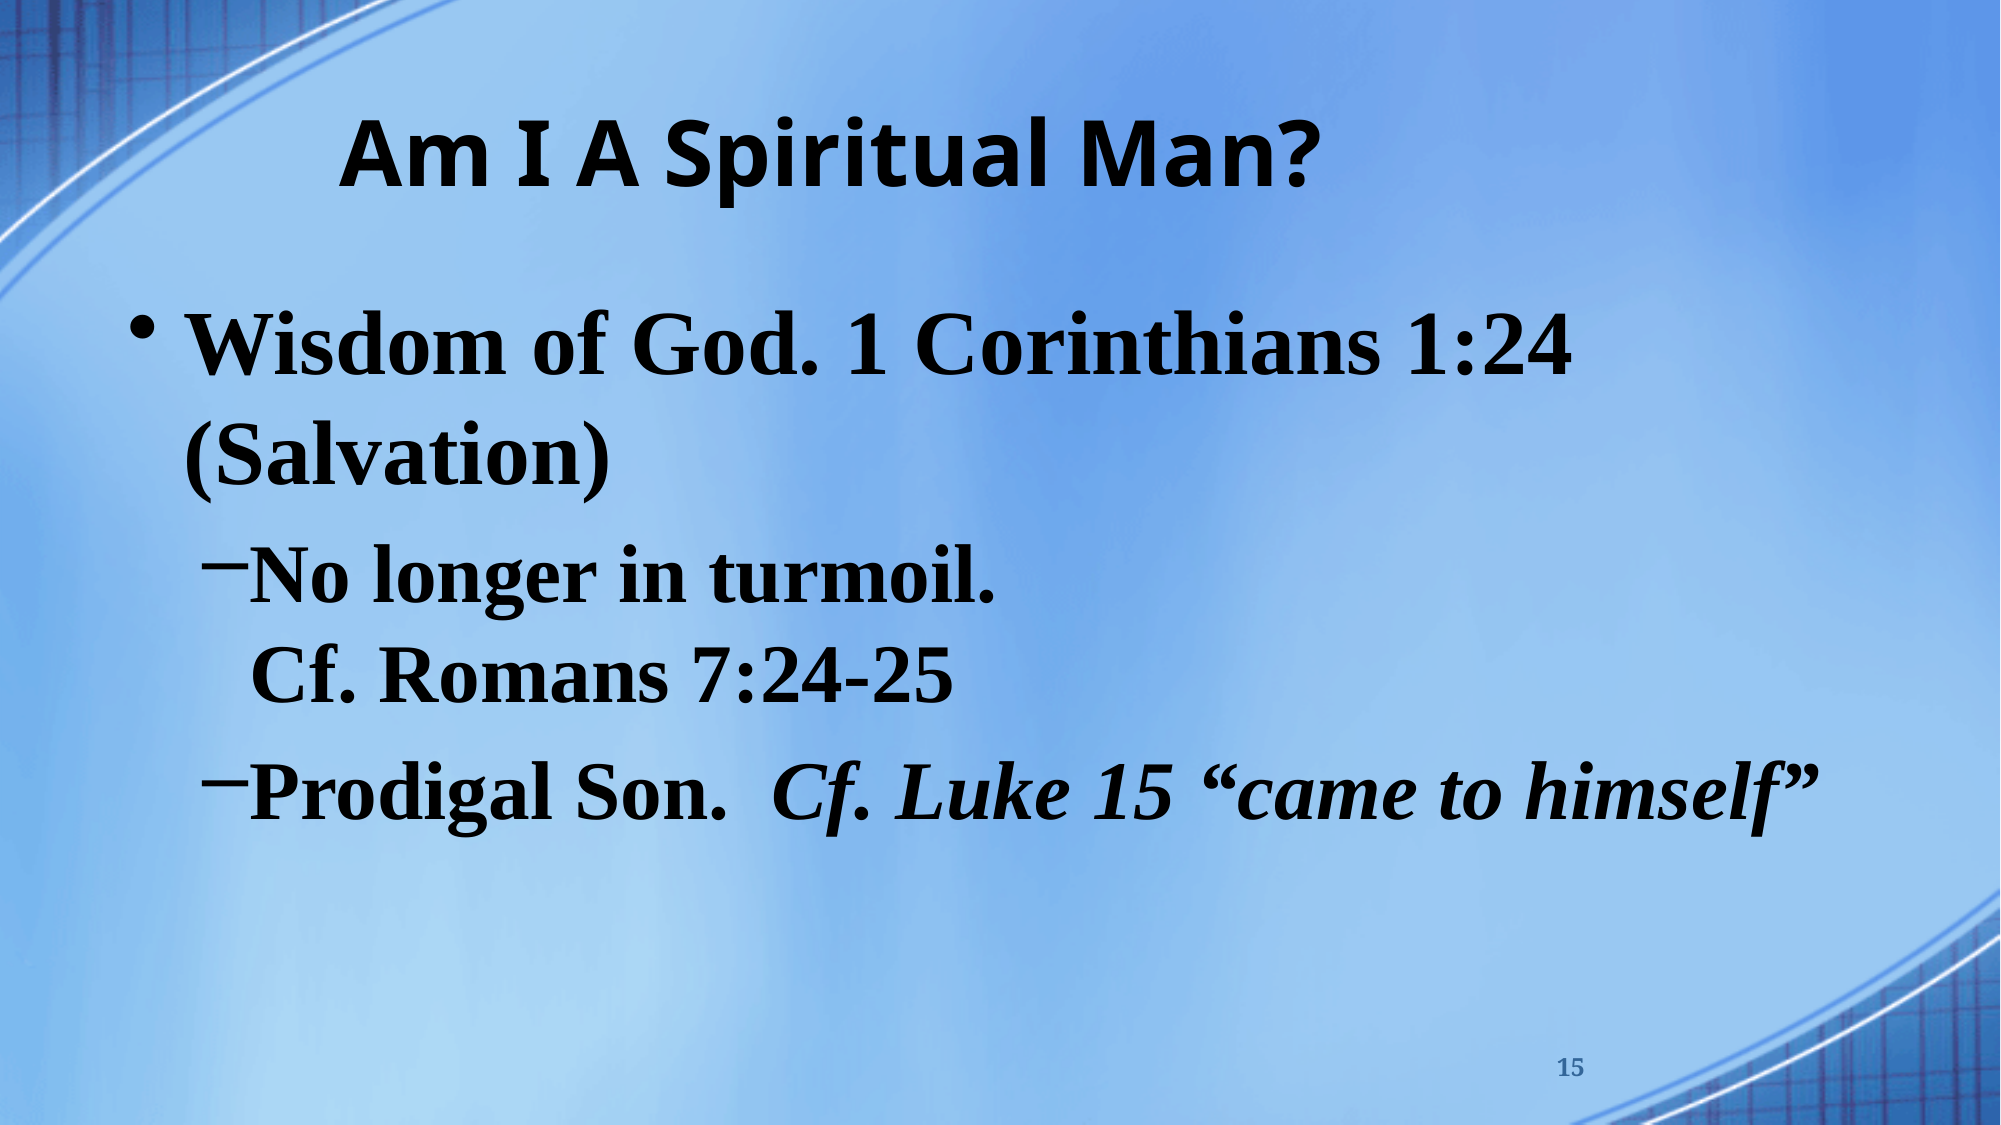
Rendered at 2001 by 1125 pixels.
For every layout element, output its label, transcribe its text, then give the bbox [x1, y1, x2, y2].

slide_number 15 [1183, 1037, 1601, 1100]
picture [0, 0, 2001, 1125]
title Am I A Spiritual Man? [324, 24, 1676, 213]
list Wisdom of God. 1 Corinthians 1:24 (Salvation) No longer in turmoil. Cf. Romans 7:24-25 Prodigal Son. Cf. Luke 15 “came to himself” [112, 274, 1863, 1125]
